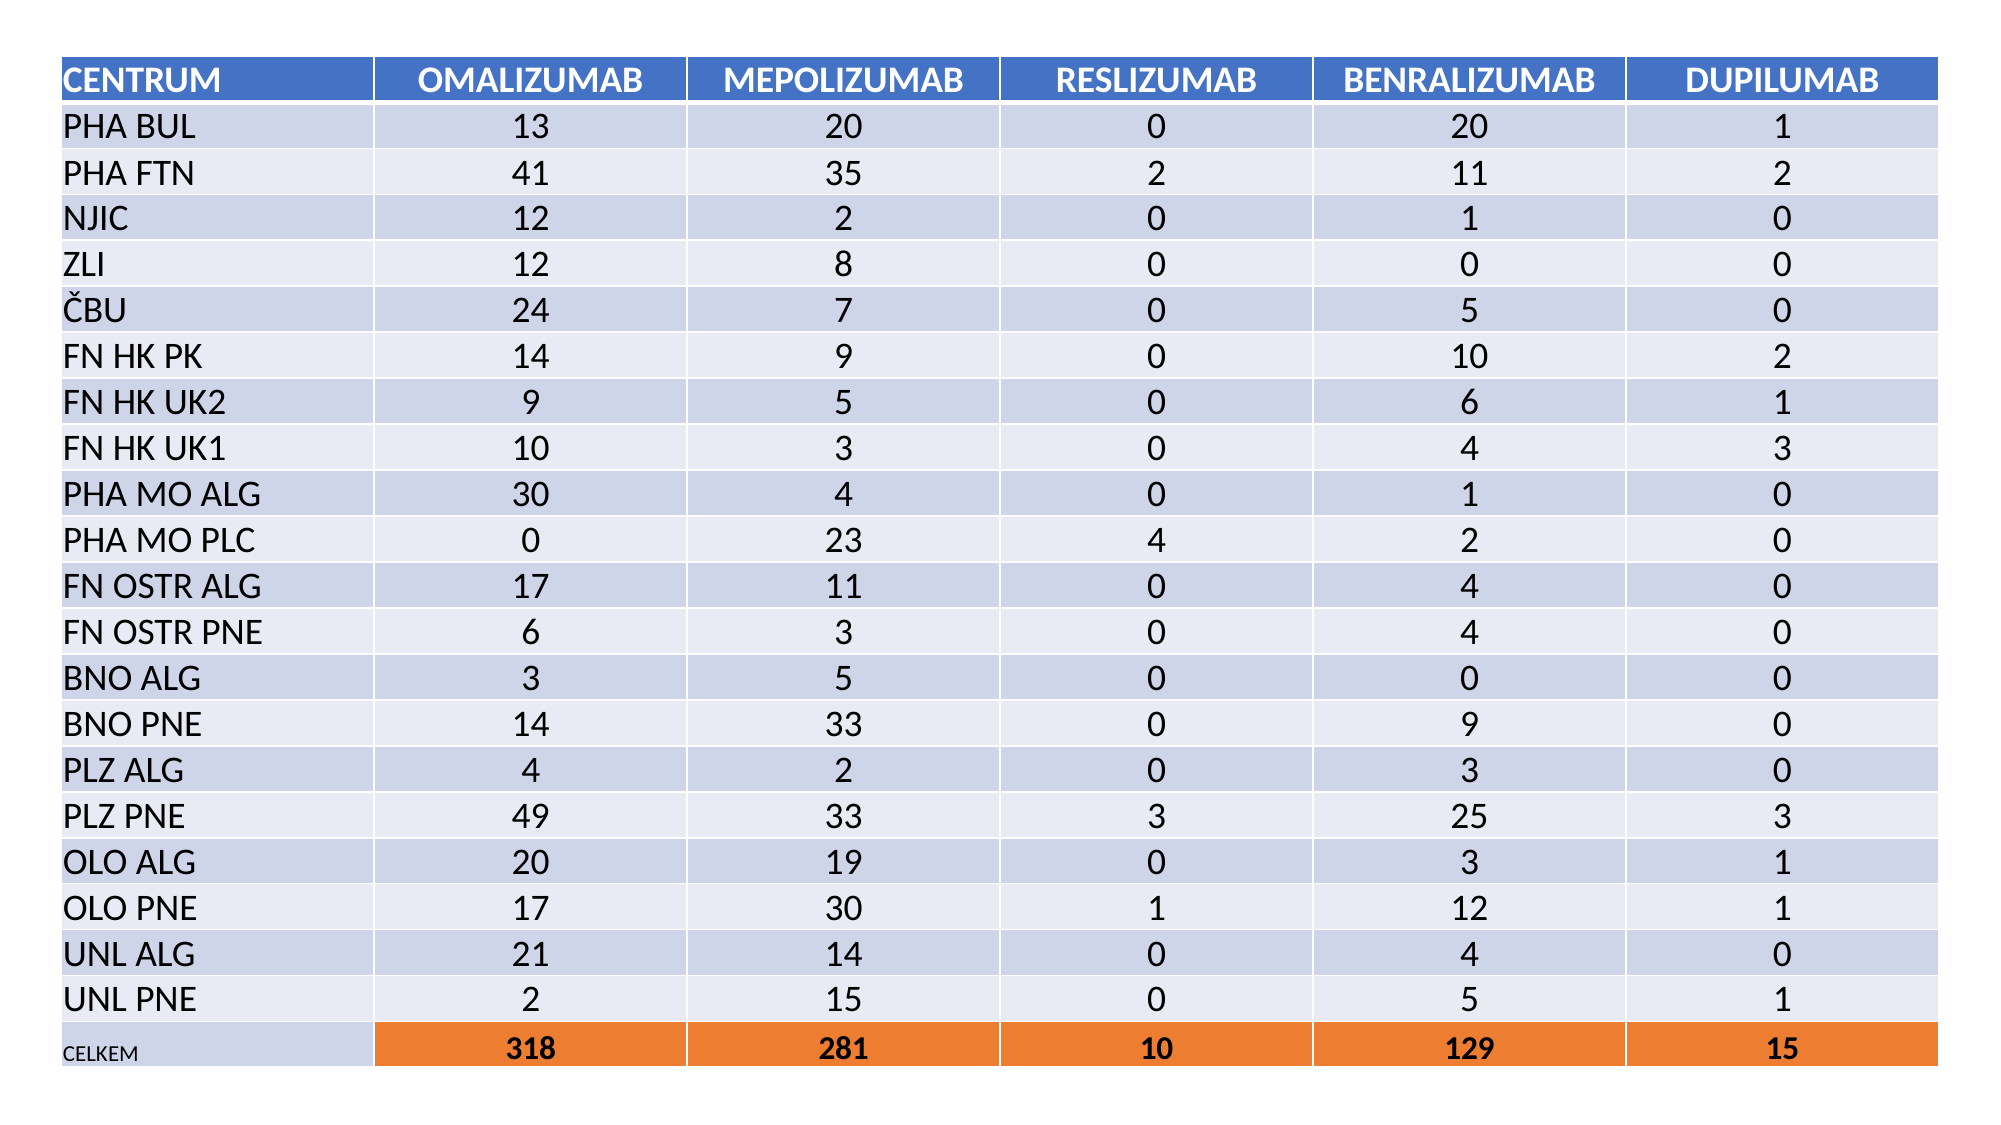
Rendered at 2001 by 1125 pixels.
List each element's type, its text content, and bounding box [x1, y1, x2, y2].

table_cell 0 [1627, 471, 1938, 515]
table_cell OLO ALG [62, 839, 373, 883]
table_cell 5 [688, 379, 999, 423]
table_cell 0 [1627, 701, 1938, 745]
table_cell OLO PNE [62, 884, 373, 929]
table_header RESLIZUMAB [1001, 57, 1312, 100]
table_cell 11 [688, 563, 999, 607]
table_cell 129 [1314, 1022, 1625, 1066]
table_cell 0 [1001, 333, 1312, 377]
table_cell 6 [375, 609, 686, 653]
table_cell 17 [375, 563, 686, 607]
table_cell 0 [1627, 609, 1938, 653]
table_cell 15 [688, 976, 999, 1021]
table_cell 12 [1314, 884, 1625, 929]
table_cell 21 [375, 930, 686, 975]
table_header DUPILUMAB [1627, 57, 1938, 100]
table_cell FN HK UK2 [62, 379, 373, 423]
table_cell PHA MO PLC [62, 517, 373, 561]
table_cell 4 [1001, 517, 1312, 561]
table_cell 3 [1627, 793, 1938, 837]
table_cell 5 [688, 655, 999, 699]
table_cell 15 [1627, 1022, 1938, 1066]
table_cell 8 [688, 241, 999, 285]
table_cell 4 [688, 471, 999, 515]
table_cell 0 [1001, 747, 1312, 791]
table_cell PLZ PNE [62, 793, 373, 837]
table_cell 3 [375, 655, 686, 699]
table_cell 0 [1001, 471, 1312, 515]
table_cell 4 [1314, 563, 1625, 607]
table_cell 12 [375, 195, 686, 239]
table_cell 1 [1314, 195, 1625, 239]
table_cell 10 [1314, 333, 1625, 377]
table_cell 23 [688, 517, 999, 561]
table_header BENRALIZUMAB [1314, 57, 1625, 100]
table_cell 2 [375, 976, 686, 1021]
table_cell 318 [375, 1022, 686, 1066]
table_cell PHA MO ALG [62, 471, 373, 515]
table_header OMALIZUMAB [375, 57, 686, 100]
table_cell 0 [1001, 563, 1312, 607]
table_cell 25 [1314, 793, 1625, 837]
table_cell 9 [688, 333, 999, 377]
table_cell 4 [1314, 609, 1625, 653]
table_cell PLZ ALG [62, 747, 373, 791]
table_cell 19 [688, 839, 999, 883]
table_cell 1 [1627, 839, 1938, 883]
table_cell 0 [1001, 105, 1312, 148]
table_cell 0 [1627, 195, 1938, 239]
table_cell 20 [688, 105, 999, 148]
table_cell 41 [375, 149, 686, 194]
table_cell 0 [1001, 930, 1312, 975]
table_cell 1 [1627, 379, 1938, 423]
table_cell 6 [1314, 379, 1625, 423]
table_cell NJIC [62, 195, 373, 239]
table_cell 0 [1627, 287, 1938, 331]
table_cell 20 [375, 839, 686, 883]
table_cell 9 [1314, 701, 1625, 745]
table_cell 0 [1627, 241, 1938, 285]
table_cell 30 [688, 884, 999, 929]
table_cell PHA FTN [62, 149, 373, 194]
table_cell 281 [688, 1022, 999, 1066]
table_cell 13 [375, 105, 686, 148]
table_cell 1 [1314, 471, 1625, 515]
table_cell 3 [688, 609, 999, 653]
table_cell BNO ALG [62, 655, 373, 699]
table_cell 2 [1627, 149, 1938, 194]
table_cell 2 [688, 747, 999, 791]
table_cell 2 [1627, 333, 1938, 377]
table_header MEPOLIZUMAB [688, 57, 999, 100]
table_cell 7 [688, 287, 999, 331]
table_cell 0 [1627, 563, 1938, 607]
table_cell 0 [1001, 241, 1312, 285]
table_cell CELKEM [62, 1022, 373, 1066]
table_cell 1 [1627, 105, 1938, 148]
table_cell 2 [1314, 517, 1625, 561]
table_cell FN OSTR PNE [62, 609, 373, 653]
table_cell 0 [1001, 379, 1312, 423]
table_cell 0 [1001, 976, 1312, 1021]
table_cell FN OSTR ALG [62, 563, 373, 607]
table_cell 24 [375, 287, 686, 331]
table_cell 0 [1001, 195, 1312, 239]
table_cell PHA BUL [62, 105, 373, 148]
table_cell 2 [1001, 149, 1312, 194]
table_cell 5 [1314, 287, 1625, 331]
table_cell 0 [375, 517, 686, 561]
table_cell 14 [688, 930, 999, 975]
table_cell 3 [1314, 839, 1625, 883]
table_cell 0 [1627, 747, 1938, 791]
table_cell 12 [375, 241, 686, 285]
table_cell 0 [1001, 655, 1312, 699]
table_cell 0 [1001, 425, 1312, 469]
table_cell 4 [1314, 930, 1625, 975]
table_cell FN HK PK [62, 333, 373, 377]
table_cell 4 [1314, 425, 1625, 469]
table_cell 3 [688, 425, 999, 469]
table_cell 10 [1001, 1022, 1312, 1066]
table_cell UNL ALG [62, 930, 373, 975]
table_cell 30 [375, 471, 686, 515]
table_cell 33 [688, 701, 999, 745]
table_cell 3 [1627, 425, 1938, 469]
table_cell BNO PNE [62, 701, 373, 745]
table_cell 14 [375, 701, 686, 745]
table_cell 0 [1001, 609, 1312, 653]
table_cell 11 [1314, 149, 1625, 194]
table_cell 10 [375, 425, 686, 469]
table_cell 14 [375, 333, 686, 377]
table_cell 1 [1627, 976, 1938, 1021]
table_cell UNL PNE [62, 976, 373, 1021]
table_header CENTRUM [62, 57, 373, 100]
table_cell 1 [1001, 884, 1312, 929]
table_cell FN HK UK1 [62, 425, 373, 469]
table_cell 1 [1627, 884, 1938, 929]
table_cell 3 [1314, 747, 1625, 791]
table_cell 49 [375, 793, 686, 837]
table_cell 0 [1001, 839, 1312, 883]
table_cell 0 [1627, 930, 1938, 975]
table_cell 3 [1001, 793, 1312, 837]
table_cell 0 [1001, 701, 1312, 745]
table_cell 20 [1314, 105, 1625, 148]
table_cell 0 [1627, 517, 1938, 561]
table_cell 5 [1314, 976, 1625, 1021]
table_cell 35 [688, 149, 999, 194]
table_cell 2 [688, 195, 999, 239]
table_cell 4 [375, 747, 686, 791]
table_cell 0 [1314, 655, 1625, 699]
table_cell ZLI [62, 241, 373, 285]
table_cell 0 [1314, 241, 1625, 285]
table_cell 17 [375, 884, 686, 929]
table_cell 33 [688, 793, 999, 837]
table_cell ČBU [62, 287, 373, 331]
table_cell 0 [1001, 287, 1312, 331]
table_cell 9 [375, 379, 686, 423]
table_cell 0 [1627, 655, 1938, 699]
